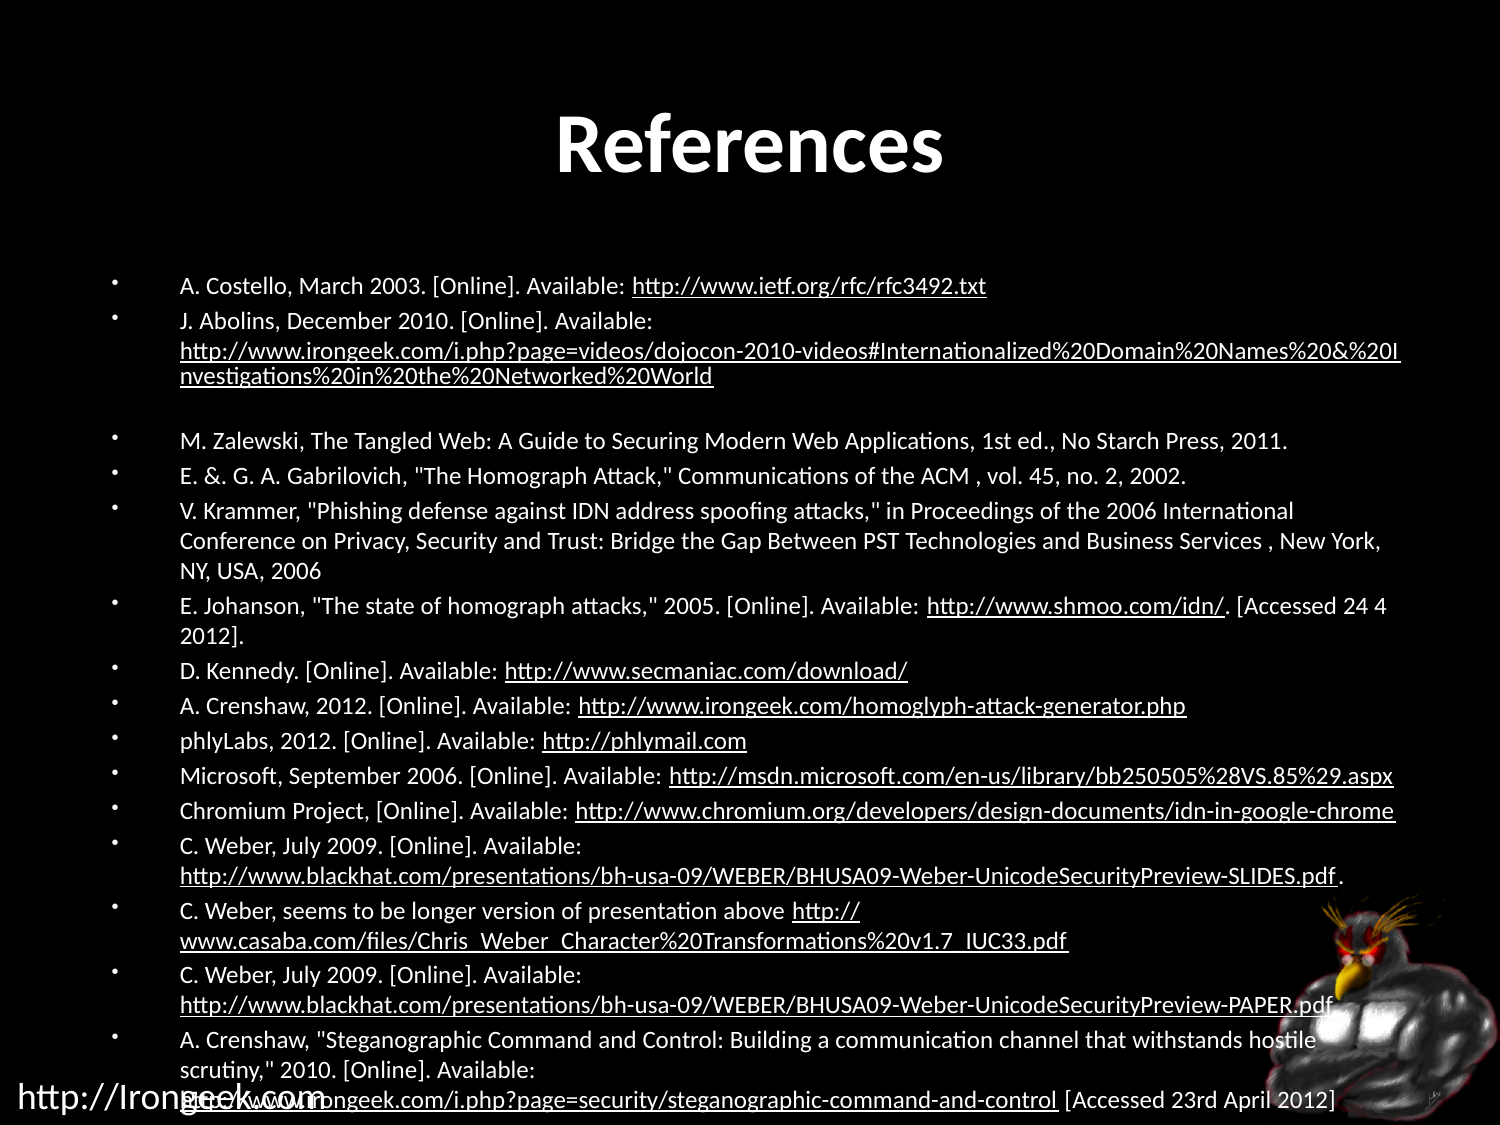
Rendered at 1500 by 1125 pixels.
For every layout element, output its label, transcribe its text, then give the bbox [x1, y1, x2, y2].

picture [1259, 890, 1500, 1125]
list A. Costello, March 2003. [Online]. Available: http://www.ietf.org/rfc/rfc3492.txt J. Abolins, December 2010. [Online]. Available: http://www.irongeek.com/i.php?page=videos/dojocon-2010-videos#Internationalized%20Domain%20Names%20&%20Investigations%20in%20the%20Networked%20World M. Zalewski, The Tangled Web: A Guide to Securing Modern Web Applications, 1st ed., No Starch Press, 2011. E. &. G. A. Gabrilovich, "The Homograph Attack," Communications of the ACM , vol. 45, no. 2, 2002. V. Krammer, "Phishing defense against IDN address spoofing attacks," in Proceedings of the 2006 International Conference on Privacy, Security and Trust: Bridge the Gap Between PST Technologies and Business Services , New York, NY, USA, 2006 E. Johanson, "The state of homograph attacks," 2005. [Online]. Available: http://www.shmoo.com/idn/. [Accessed 24 4 2012]. D. Kennedy. [Online]. Available: http://www.secmaniac.com/download/ A. Crenshaw, 2012. [Online]. Available: http://www.irongeek.com/homoglyph-attack-generator.php phlyLabs, 2012. [Online]. Available: http://phlymail.com Microsoft, September 2006. [Online]. Available: http://msdn.microsoft.com/en-us/library/bb250505%28VS.85%29.aspx Chromium Project, [Online]. Available: http://www.chromium.org/developers/design-documents/idn-in-google-chrome C. Weber, July 2009. [Online]. Available: http://www.blackhat.com/presentations/bh-usa-09/WEBER/BHUSA09-Weber-UnicodeSecurityPreview-SLIDES.pdf. C. Weber, seems to be longer version of presentation above http://www.casaba.com/files/Chris_Weber_Character%20Transformations%20v1.7_IUC33.pdf C. Weber, July 2009. [Online]. Available: http://www.blackhat.com/presentations/bh-usa-09/WEBER/BHUSA09-Weber-UnicodeSecurityPreview-PAPER.pdf A. Crenshaw, "Steganographic Command and Control: Building a communication channel that withstands hostile scrutiny," 2010. [Online]. Available: http://www.irongeek.com/i.php?page=security/steganographic-command-and-control [Accessed 23rd April 2012] [75, 262, 1425, 1035]
title References [75, 45, 1425, 233]
